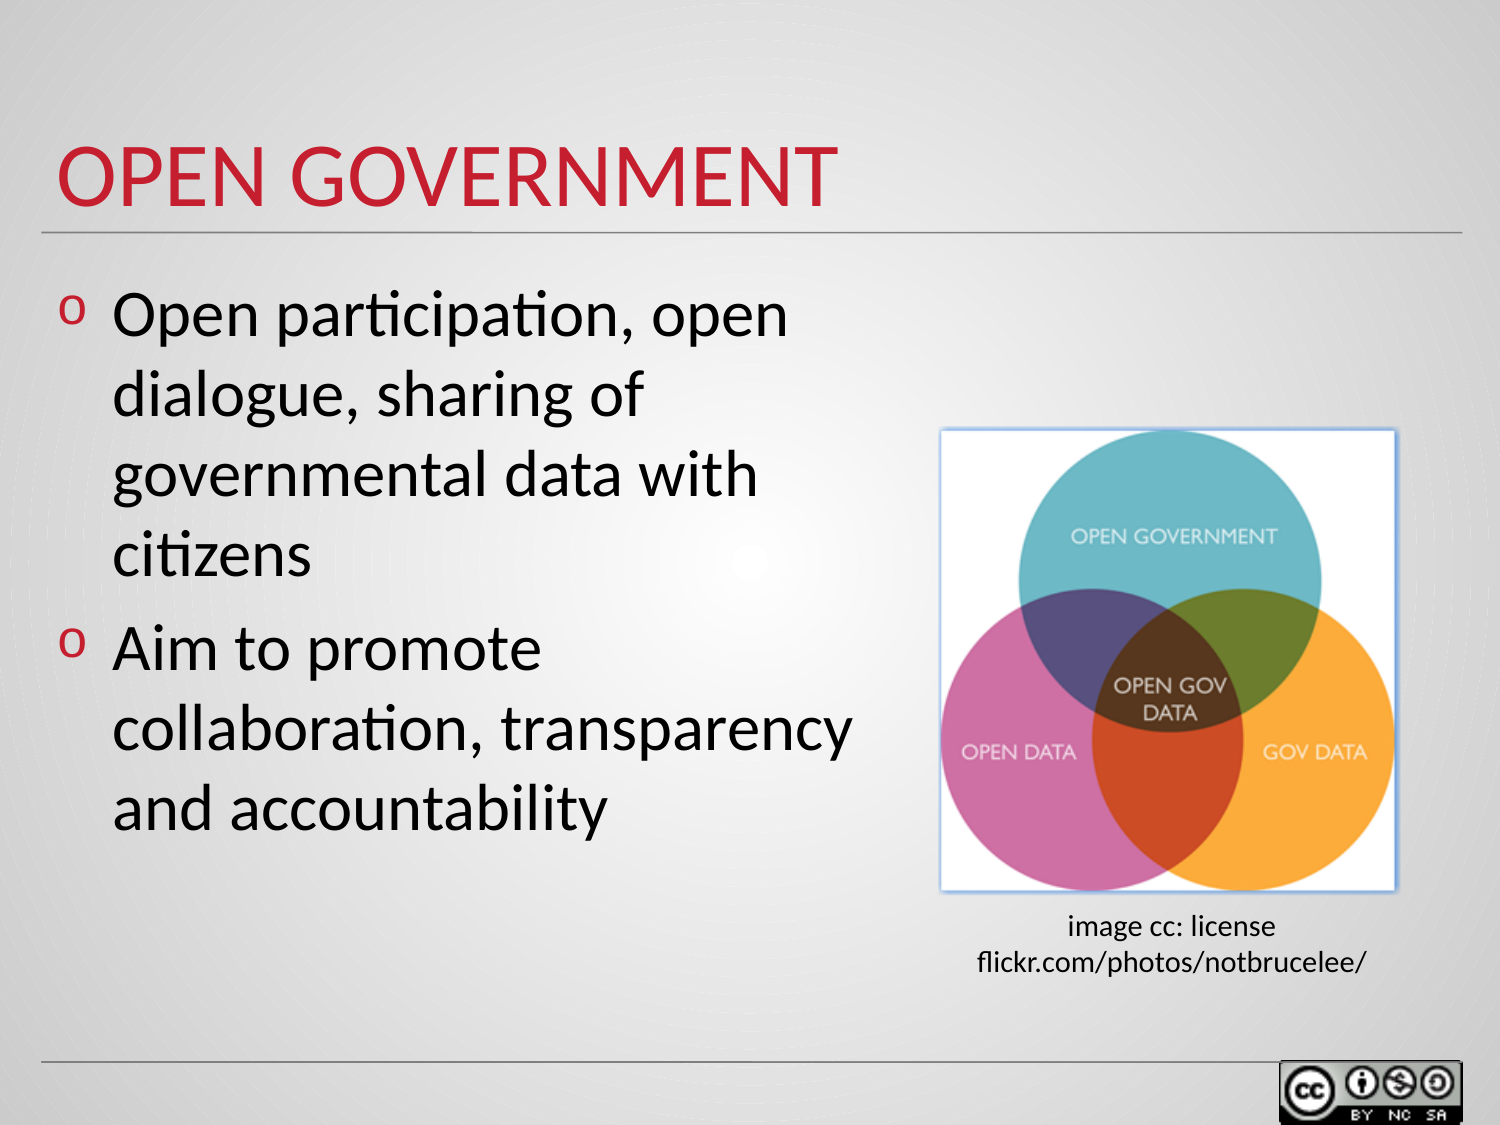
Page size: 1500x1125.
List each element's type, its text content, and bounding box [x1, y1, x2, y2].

footer [157, 1044, 529, 1104]
title OPEN GOVERNMENT [41, 45, 1463, 233]
picture [938, 425, 1406, 899]
text_box image cc: license flickr.com/photos/notbrucelee/ [904, 898, 1440, 988]
picture [1279, 1063, 1463, 1125]
list Open participation, open dialogue, sharing of governmental data with citizens Aim to promote collaboration, transparency and accountability [41, 262, 911, 1062]
